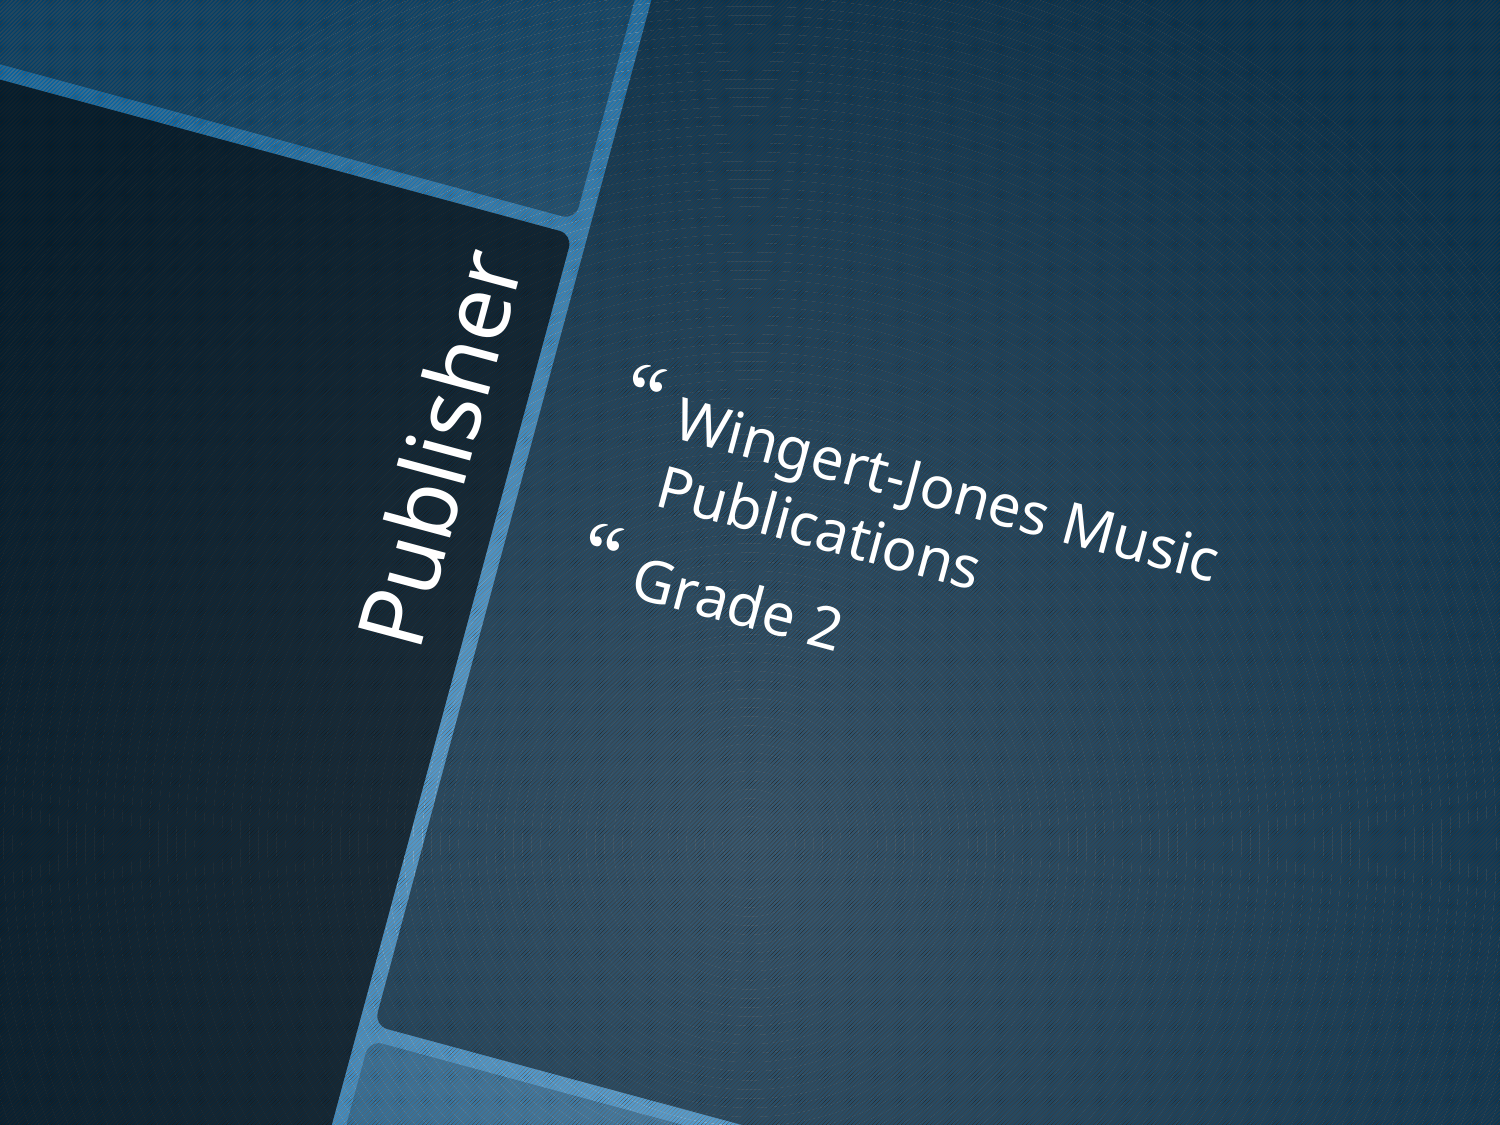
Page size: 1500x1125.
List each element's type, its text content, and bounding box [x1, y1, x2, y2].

list Wingert-Jones Music Publications Grade 2 [475, 72, 1430, 1076]
title Publisher [69, 181, 554, 1056]
